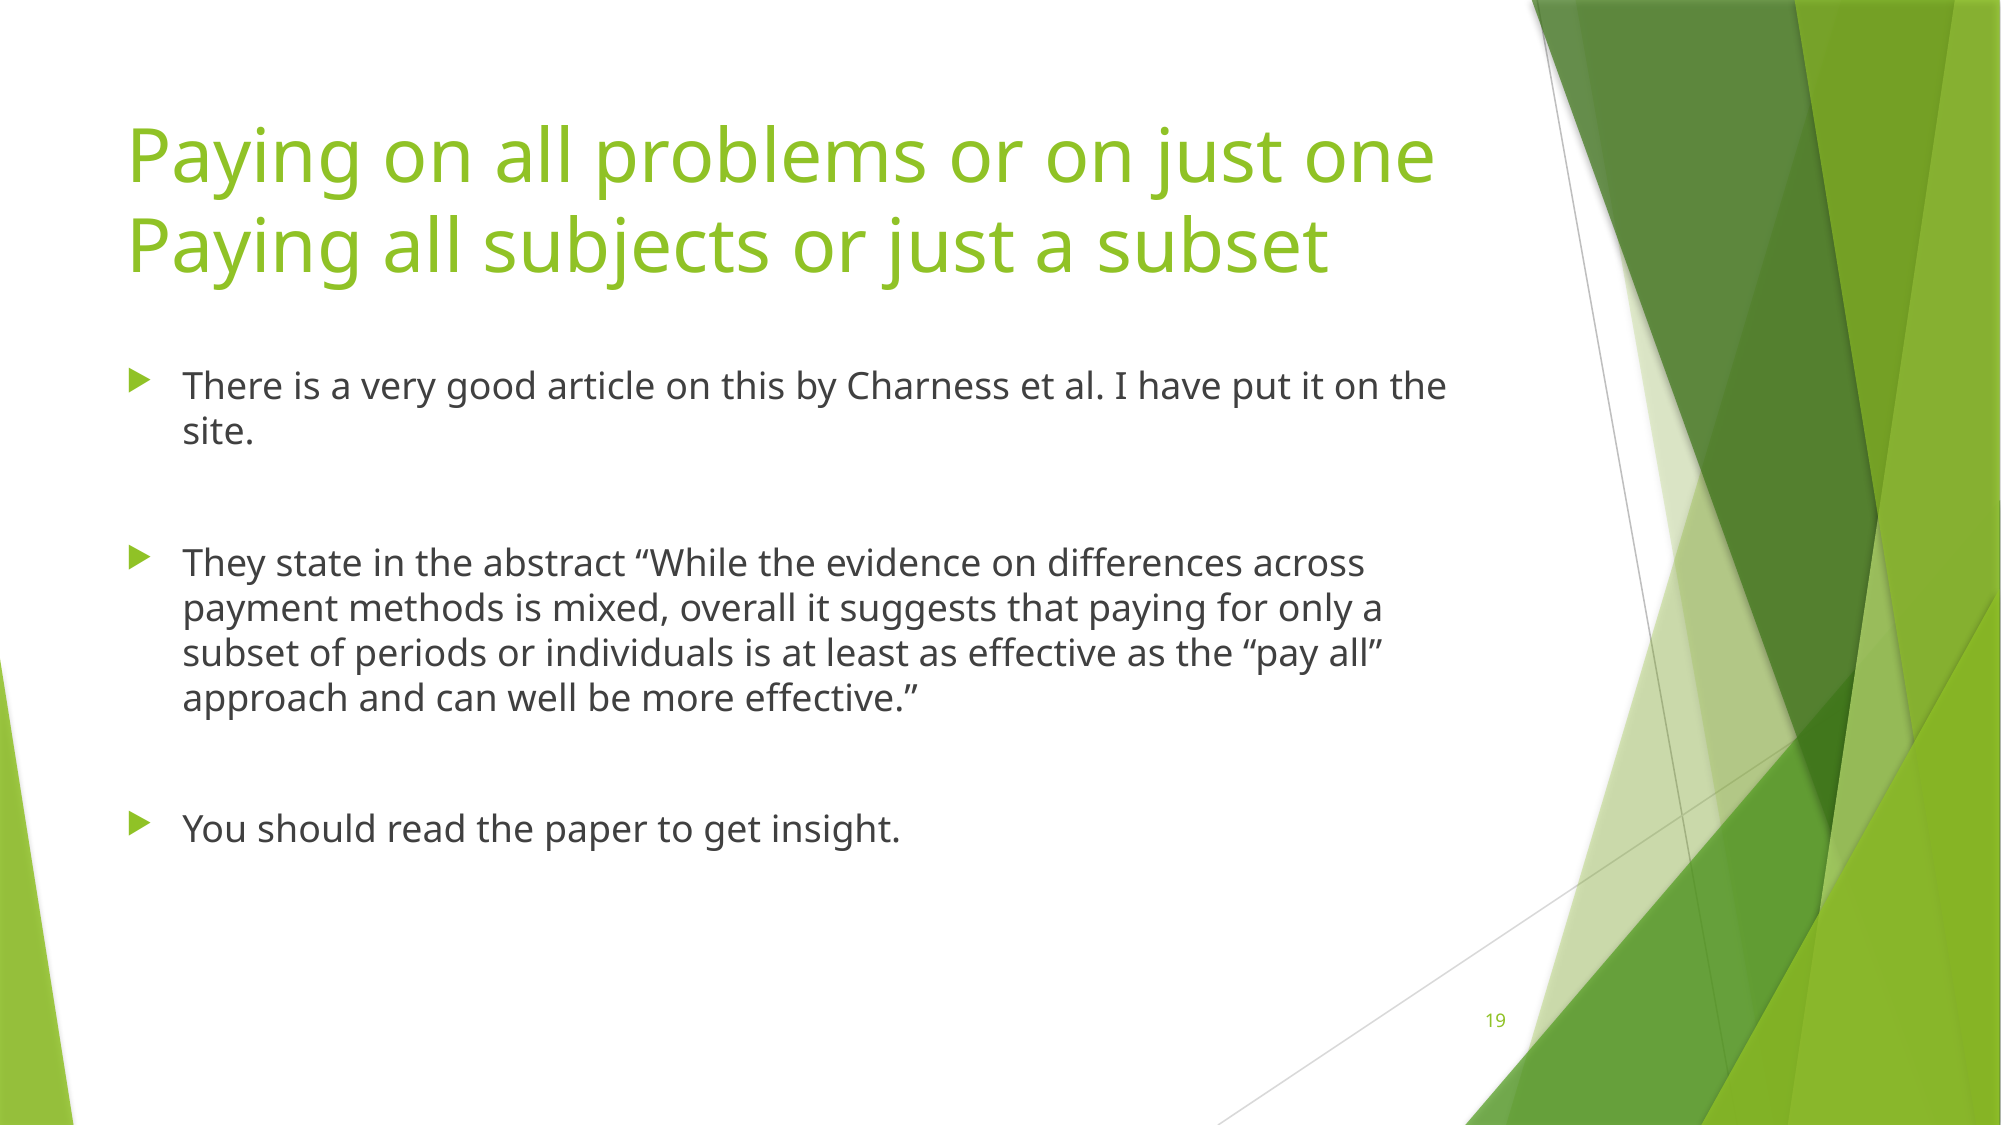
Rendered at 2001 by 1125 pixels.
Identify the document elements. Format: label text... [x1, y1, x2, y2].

slide_number 19 [1409, 991, 1522, 1051]
title Paying on all problems or on just one Paying all subjects or just a subset [111, 99, 1522, 317]
list There is a very good article on this by Charness et al. I have put it on the site. They state in the abstract “While the evidence on differences across payment methods is mixed, overall it suggests that paying for only a subset of periods or individuals is at least as effective as the “pay all” approach and can well be more effective.” You should read the paper to get insight. [111, 354, 1522, 992]
